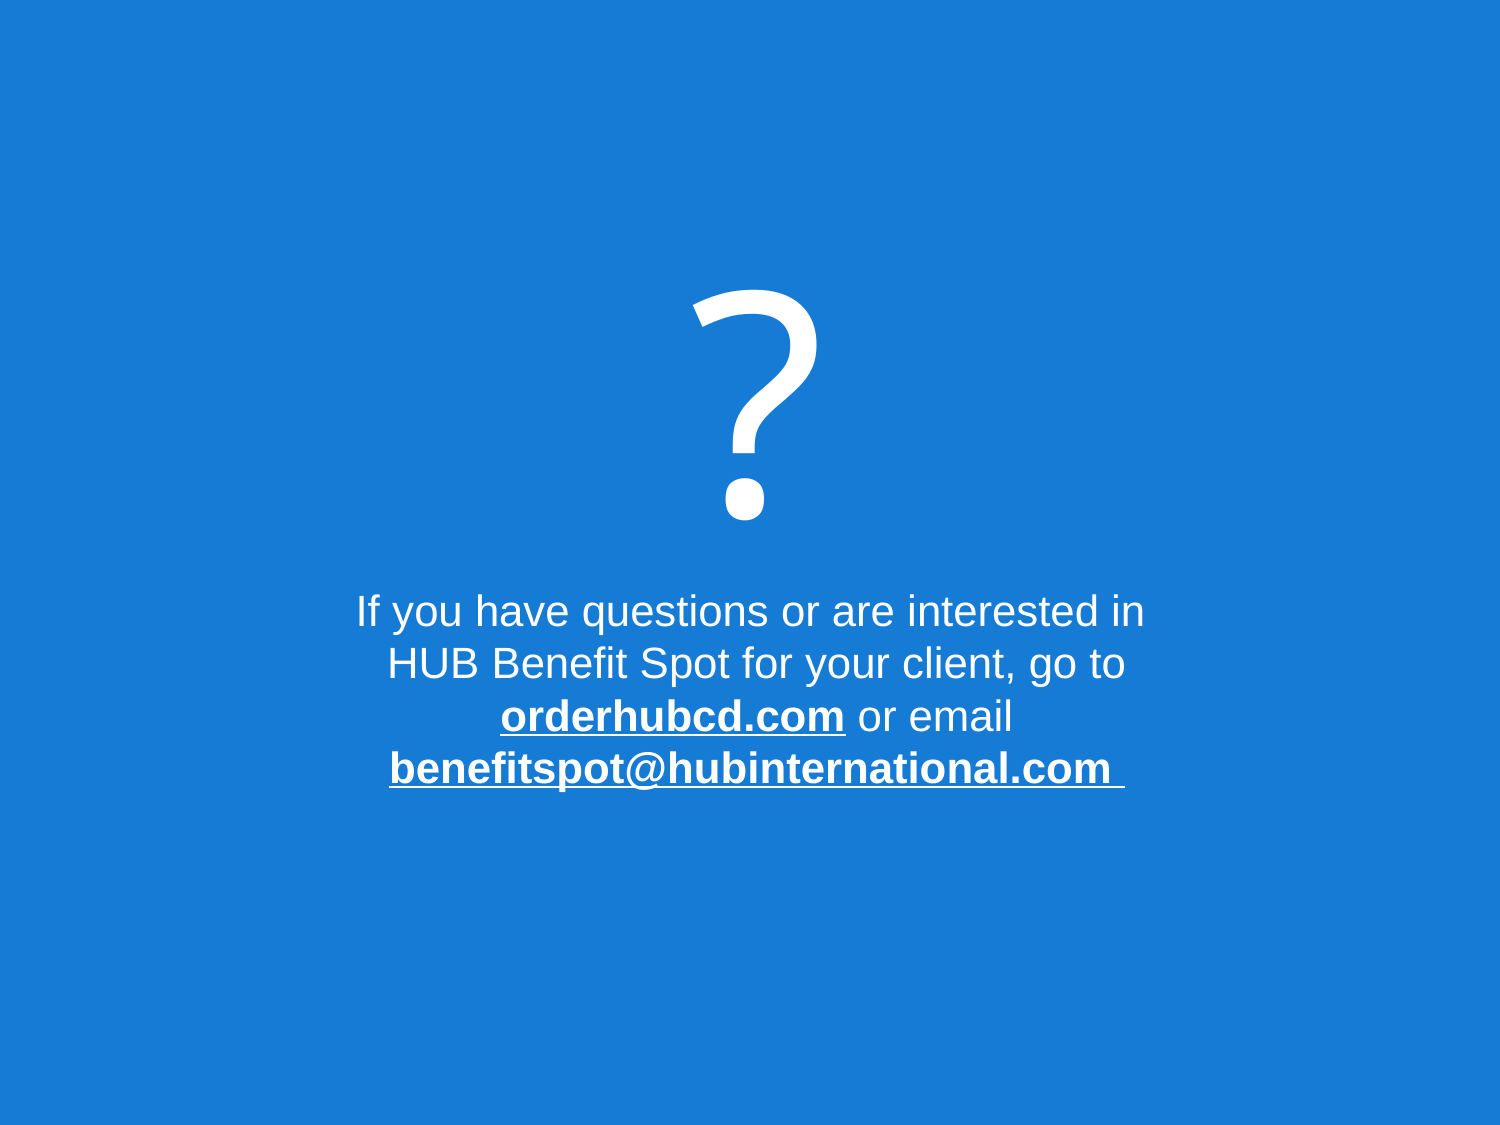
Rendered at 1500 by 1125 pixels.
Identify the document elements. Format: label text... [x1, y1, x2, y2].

list If you have questions or are interested in HUB Benefit Spot for your client, go to orderhubcd.com or email benefitspot@hubinternational.com [284, 574, 1230, 800]
text_box ? [284, 196, 1230, 422]
